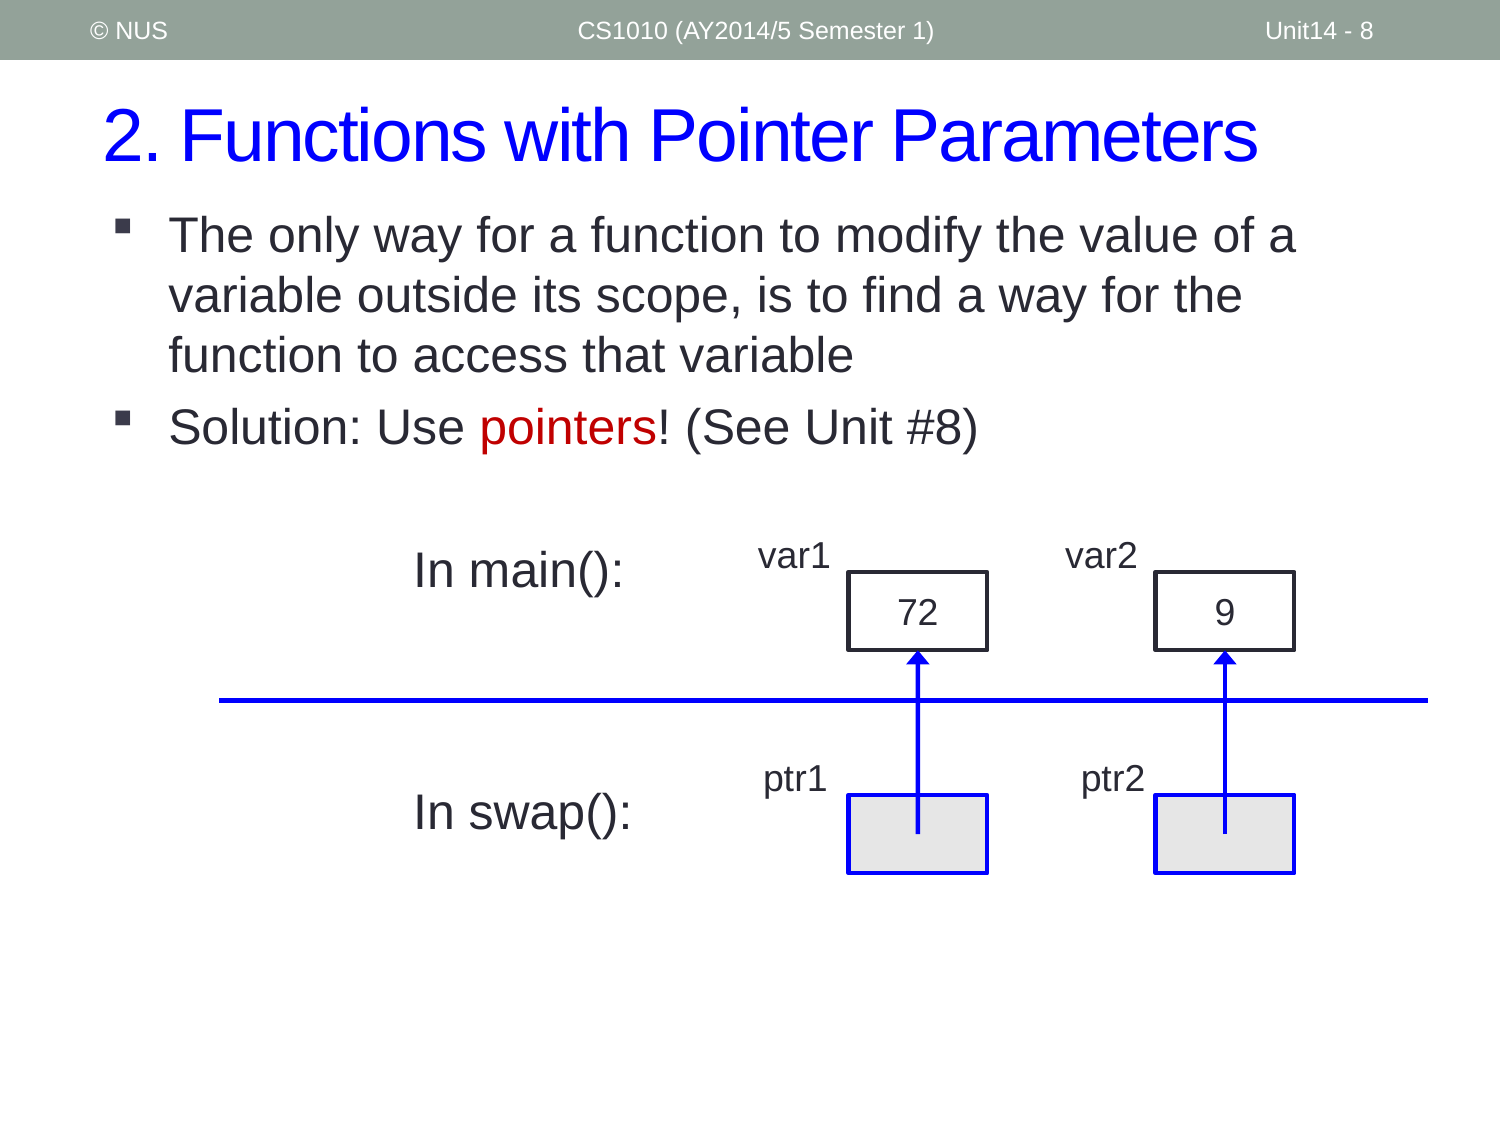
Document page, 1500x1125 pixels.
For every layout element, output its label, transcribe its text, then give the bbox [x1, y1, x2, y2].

slide_number © NUS [75, 3, 550, 57]
list The only way for a function to modify the value of a variable outside its scope, is to find a way for the function to access that variable Solution: Use pointers! (See Unit #8) [96, 194, 1447, 1012]
slide_number Unit14 - 8 [1250, 3, 1425, 57]
title 2. Functions with Pointer Parameters [87, 62, 1463, 200]
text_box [917, 650, 1226, 835]
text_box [219, 523, 1429, 874]
footer CS1010 (AY2014/5 Semester 1) [562, 3, 1238, 57]
